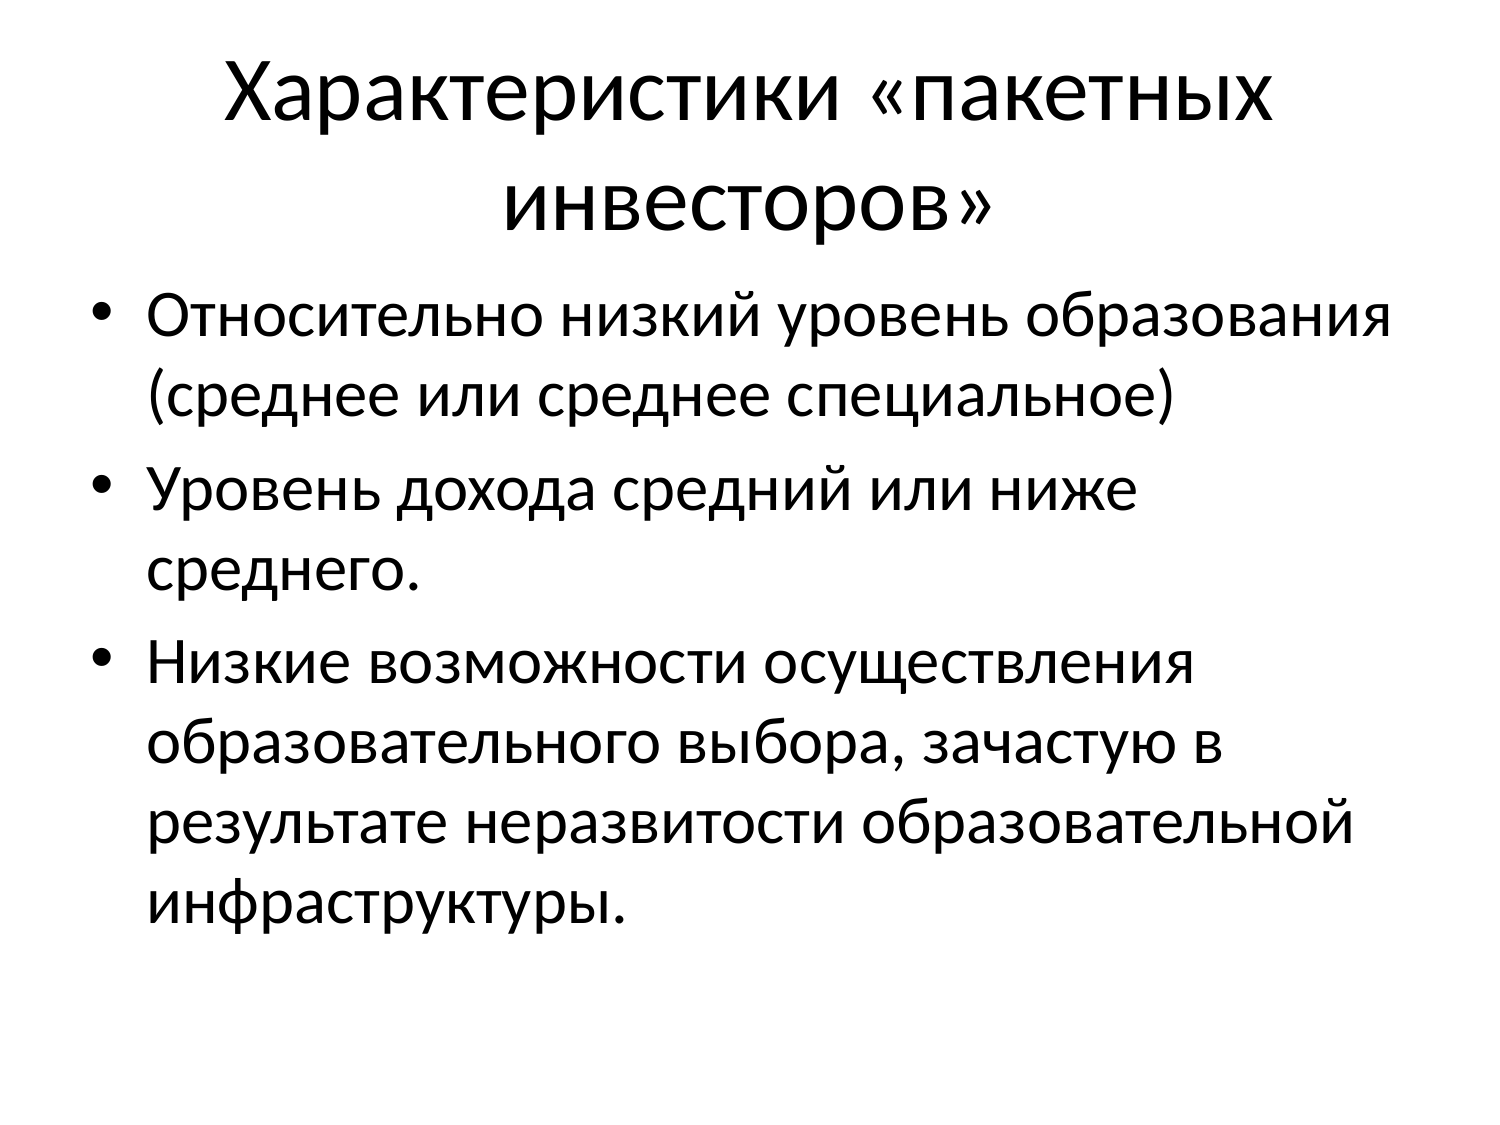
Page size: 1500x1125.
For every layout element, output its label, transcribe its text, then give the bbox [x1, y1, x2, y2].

list Относительно низкий уровень образования (среднее или среднее специальное) Уровень дохода средний или ниже среднего. Низкие возможности осуществления образовательного выбора, зачастую в результате неразвитости образовательной инфраструктуры. [74, 262, 1426, 1006]
title Характеристики «пакетных инвесторов» [74, 44, 1426, 233]
